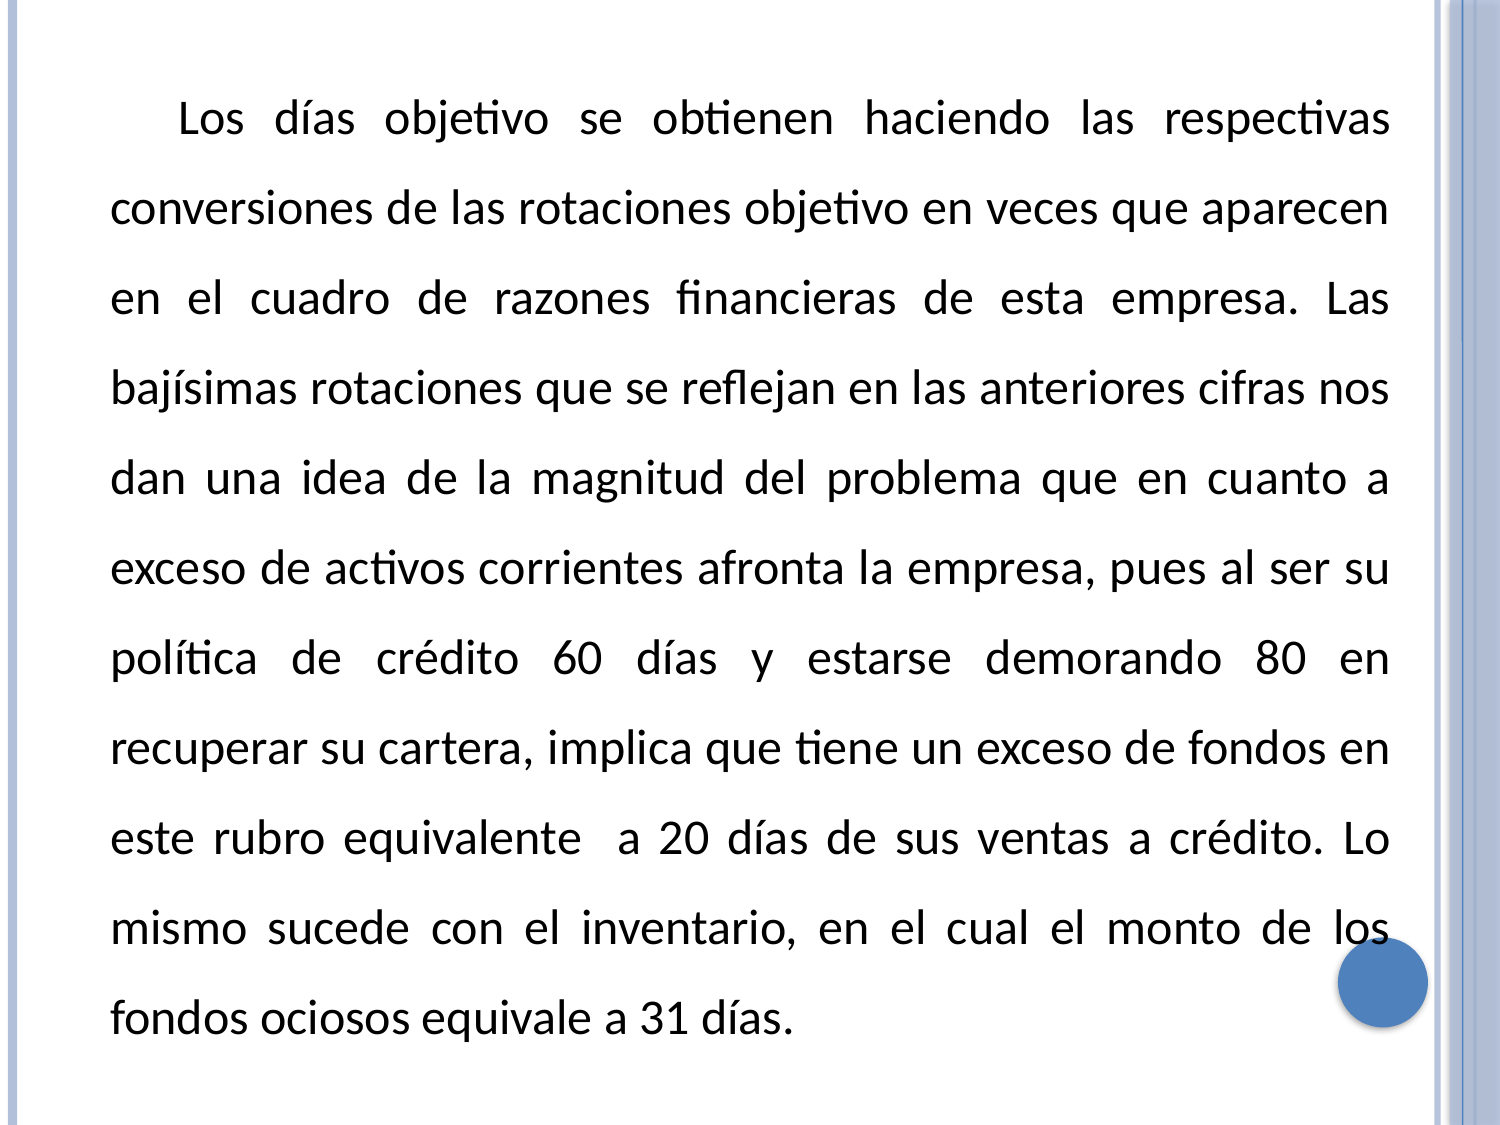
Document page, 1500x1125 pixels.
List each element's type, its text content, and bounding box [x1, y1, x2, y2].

list Los días objetivo se obtienen haciendo las respectivas conversiones de las rotaciones objetivo en veces que aparecen en el cuadro de razones financieras de esta empresa. Las bajísimas rotaciones que se reflejan en las anteriores cifras nos dan una idea de la magnitud del problema que en cuanto a exceso de activos corrientes afronta la empresa, pues al ser su política de crédito 60 días y estarse demorando 80 en recuperar su cartera, implica que tiene un exceso de fondos en este rubro equivalente a 20 días de sus ventas a crédito. Lo mismo sucede con el inventario, en el cual el monto de los fondos ociosos equivale a 31 días. [46, 46, 1407, 1062]
